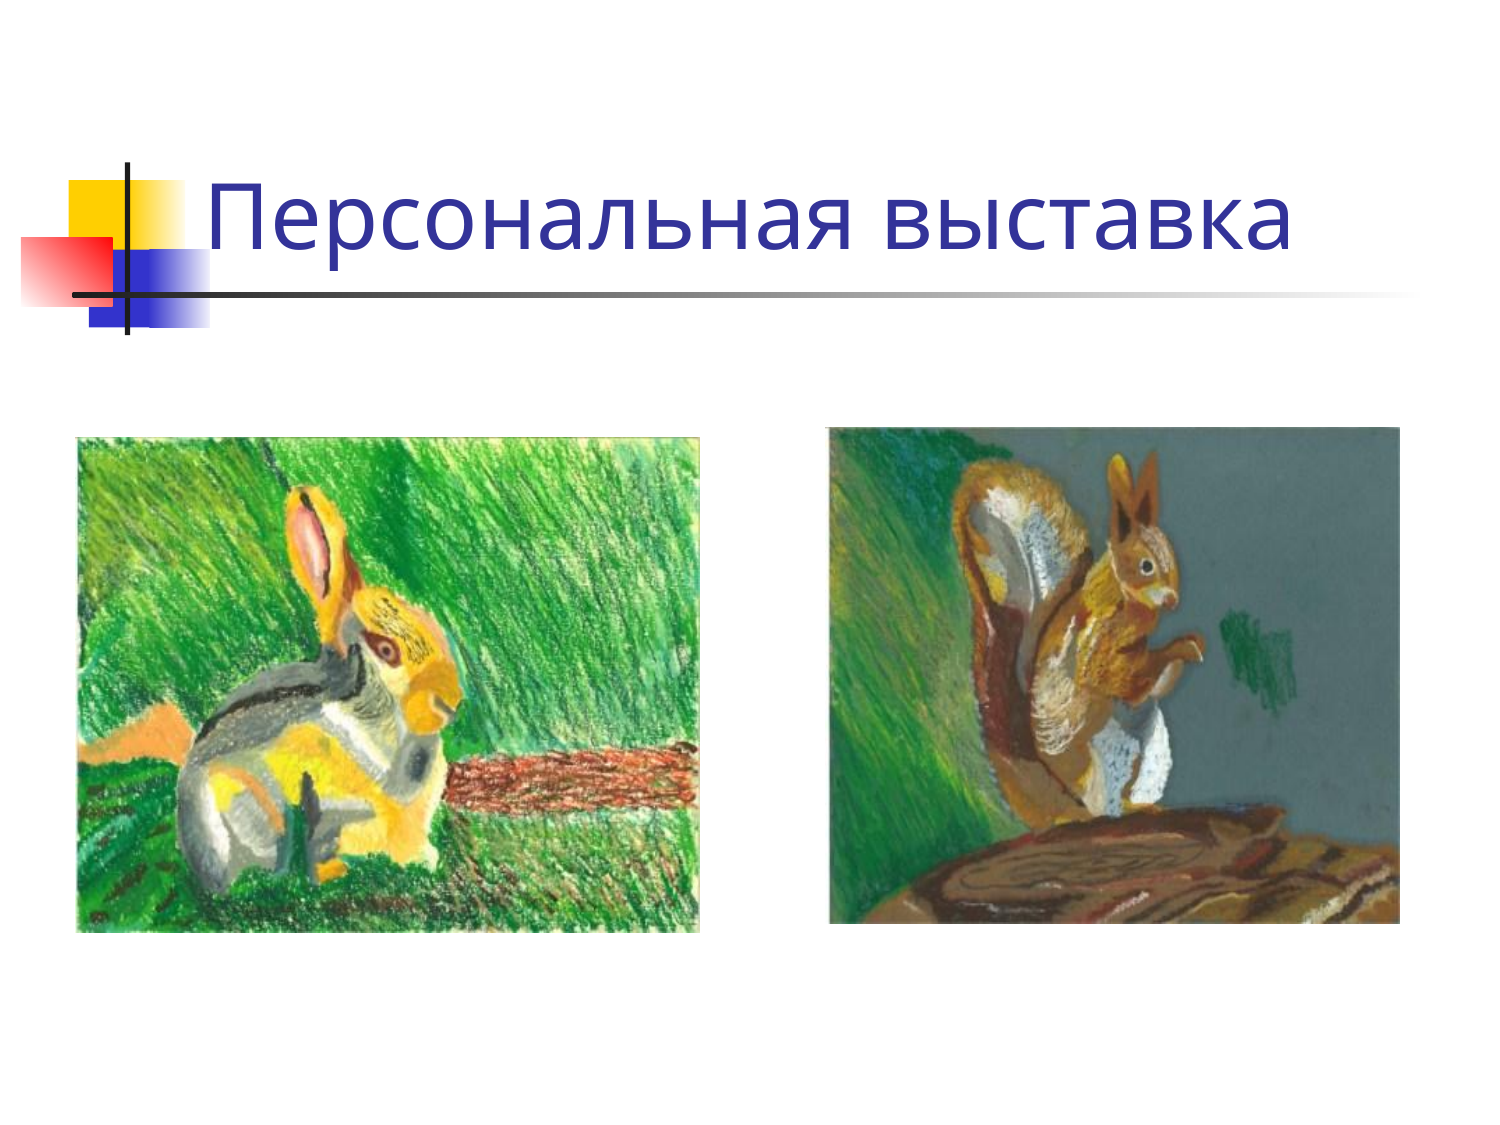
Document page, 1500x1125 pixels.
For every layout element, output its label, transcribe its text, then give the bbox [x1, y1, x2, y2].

title Персональная выставка [188, 35, 1468, 275]
picture [824, 427, 1401, 924]
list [74, 437, 701, 933]
